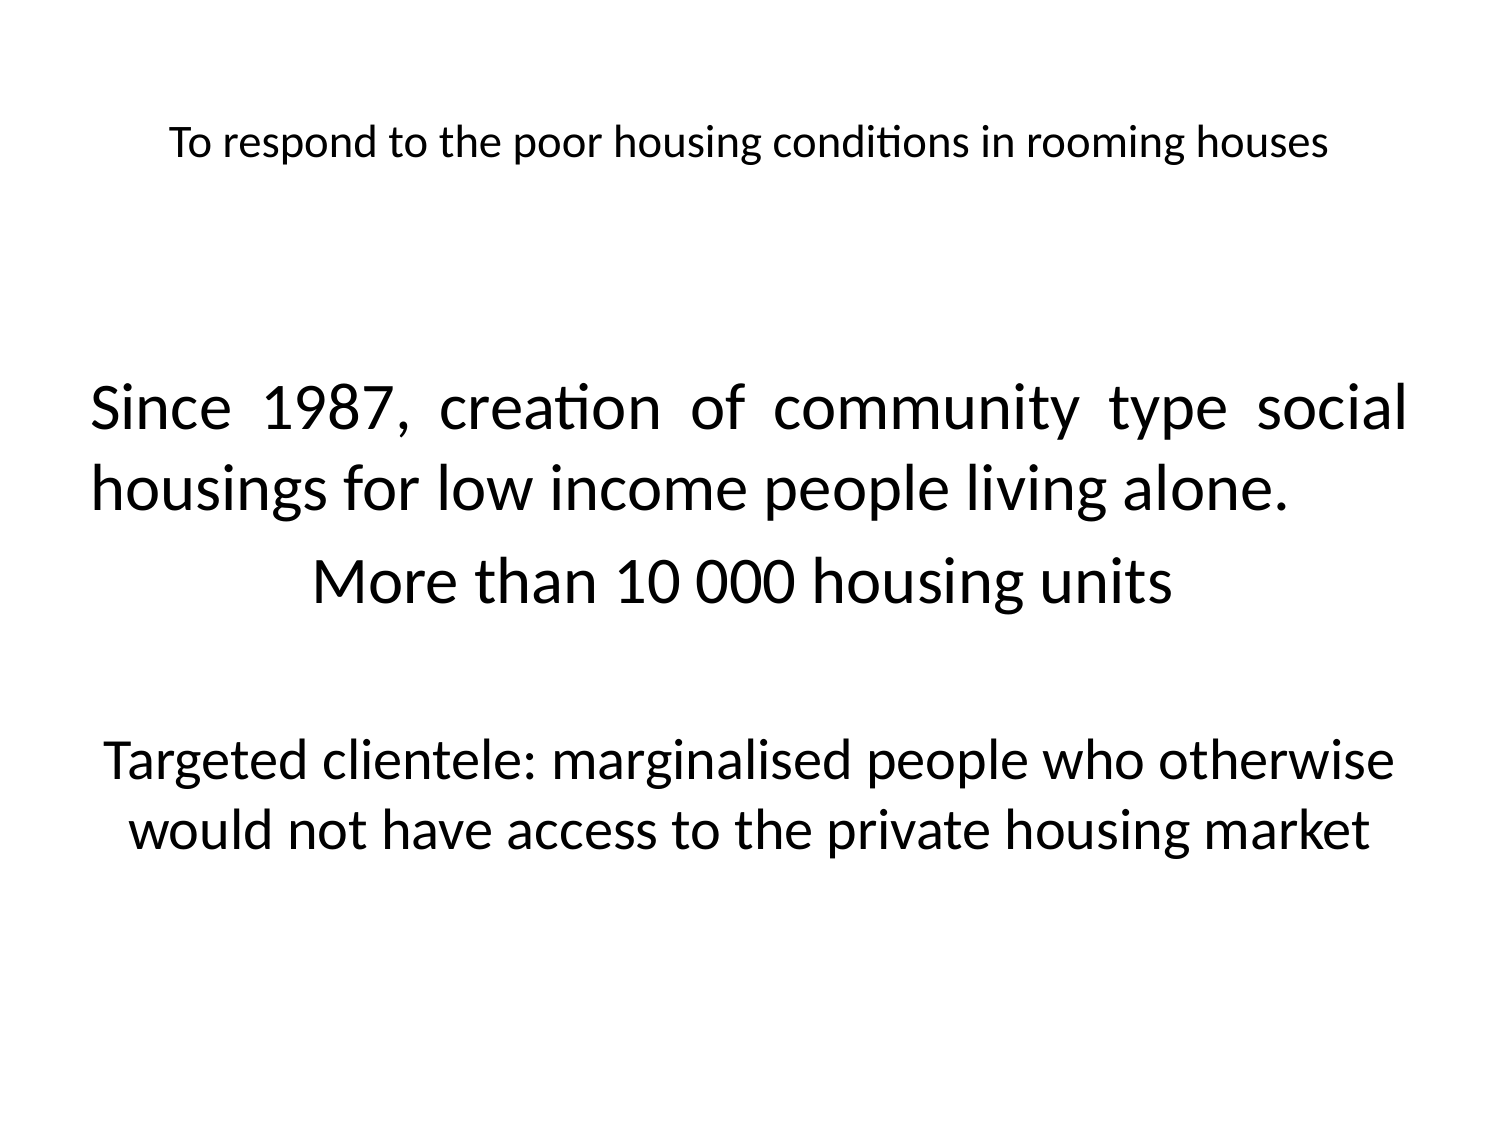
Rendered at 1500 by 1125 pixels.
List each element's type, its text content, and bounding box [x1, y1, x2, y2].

title To respond to the poor housing conditions in rooming houses [74, 44, 1426, 233]
list Since 1987, creation of community type social housings for low income people living alone. More than 10 000 housing units Targeted clientele: marginalised people who otherwise would not have access to the private housing market [74, 262, 1426, 1006]
